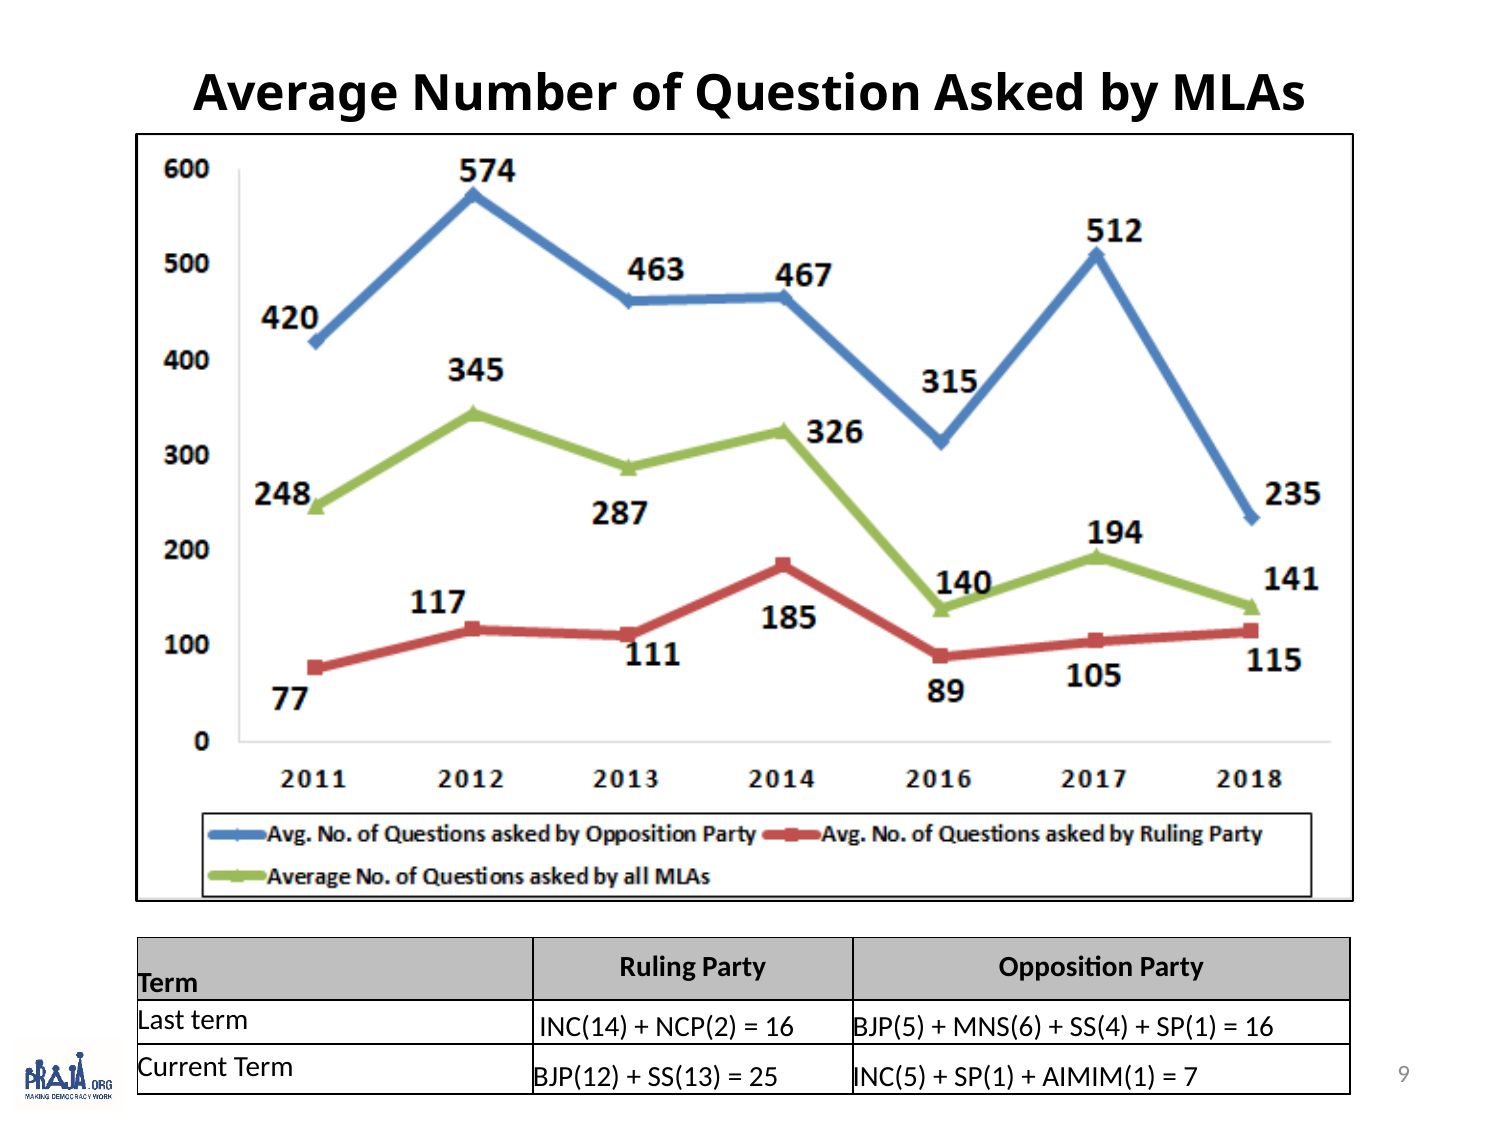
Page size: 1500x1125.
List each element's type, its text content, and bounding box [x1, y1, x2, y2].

table_cell BJP(5) + MNS(6) + SS(4) + SP(1) = 16 [854, 1001, 1349, 1043]
picture [137, 134, 1353, 901]
picture [12, 1037, 126, 1113]
table_cell INC(14) + NCP(2) = 16 [534, 1001, 852, 1043]
title Average Number of Question Asked by MLAs [150, 37, 1350, 133]
slide_number 9 [1074, 1042, 1425, 1103]
table_cell Last term [138, 1001, 532, 1043]
table_cell BJP(12) + SS(13) = 25 [534, 1045, 852, 1093]
table_header Ruling Party [534, 938, 852, 999]
table_header Term [138, 938, 532, 999]
table_cell Current Term [138, 1045, 532, 1093]
table_header Opposition Party [854, 938, 1349, 999]
table_cell INC(5) + SP(1) + AIMIM(1) = 7 [854, 1045, 1349, 1093]
